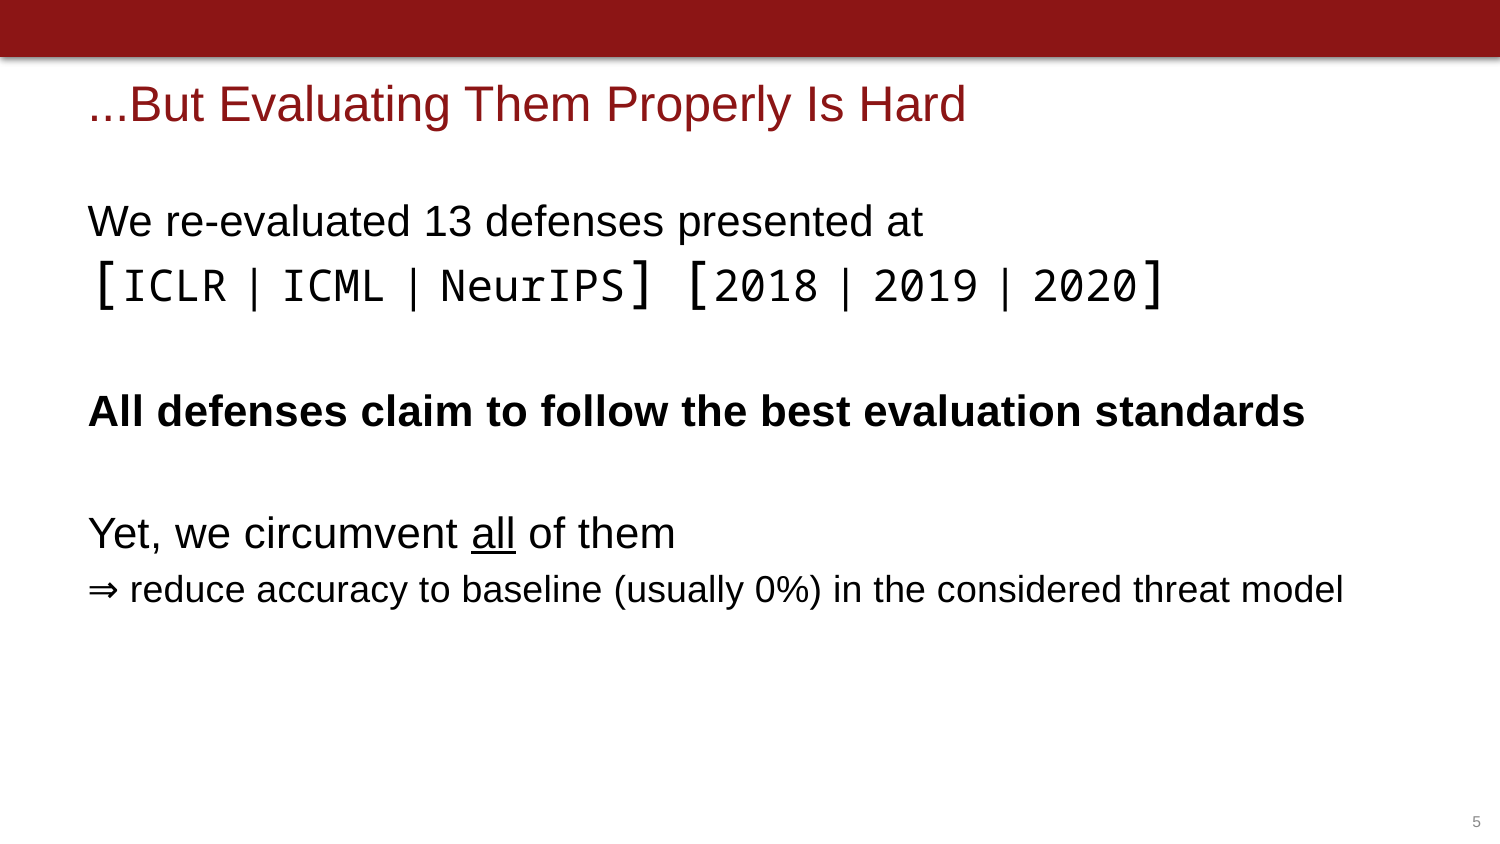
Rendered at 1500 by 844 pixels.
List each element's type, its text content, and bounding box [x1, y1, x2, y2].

list We re-evaluated 13 defenses presented at [ICLR | ICML | NeurIPS] [2018 | 2019 | 2020] All defenses claim to follow the best evaluation standards Yet, we circumvent all of them ⇒ reduce accuracy to baseline (usually 0%) in the considered threat model [87, 185, 1421, 766]
slide_number 5 [1357, 799, 1497, 844]
title ...But Evaluating Them Properly Is Hard [87, 58, 1421, 140]
